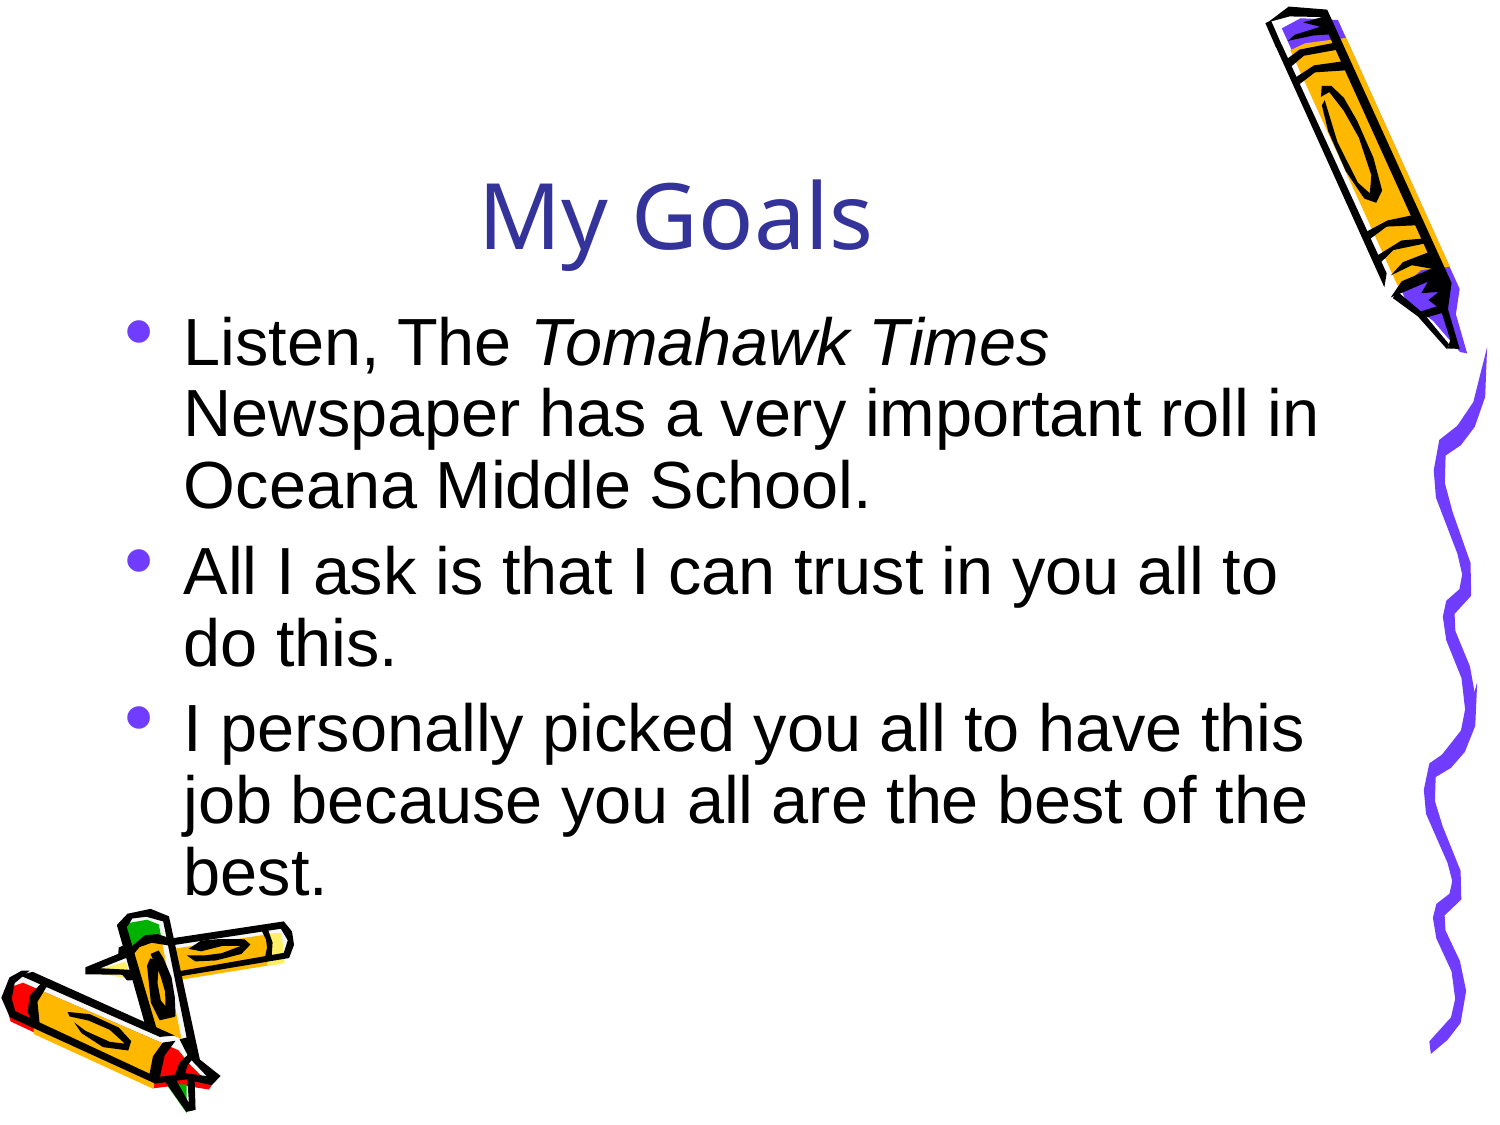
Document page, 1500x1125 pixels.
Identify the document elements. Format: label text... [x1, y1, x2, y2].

list Listen, The Tomahawk Times Newspaper has a very important roll in Oceana Middle School. All I ask is that I can trust in you all to do this. I personally picked you all to have this job because you all are the best of the best. [112, 299, 1376, 901]
title My Goals [112, 62, 1240, 276]
